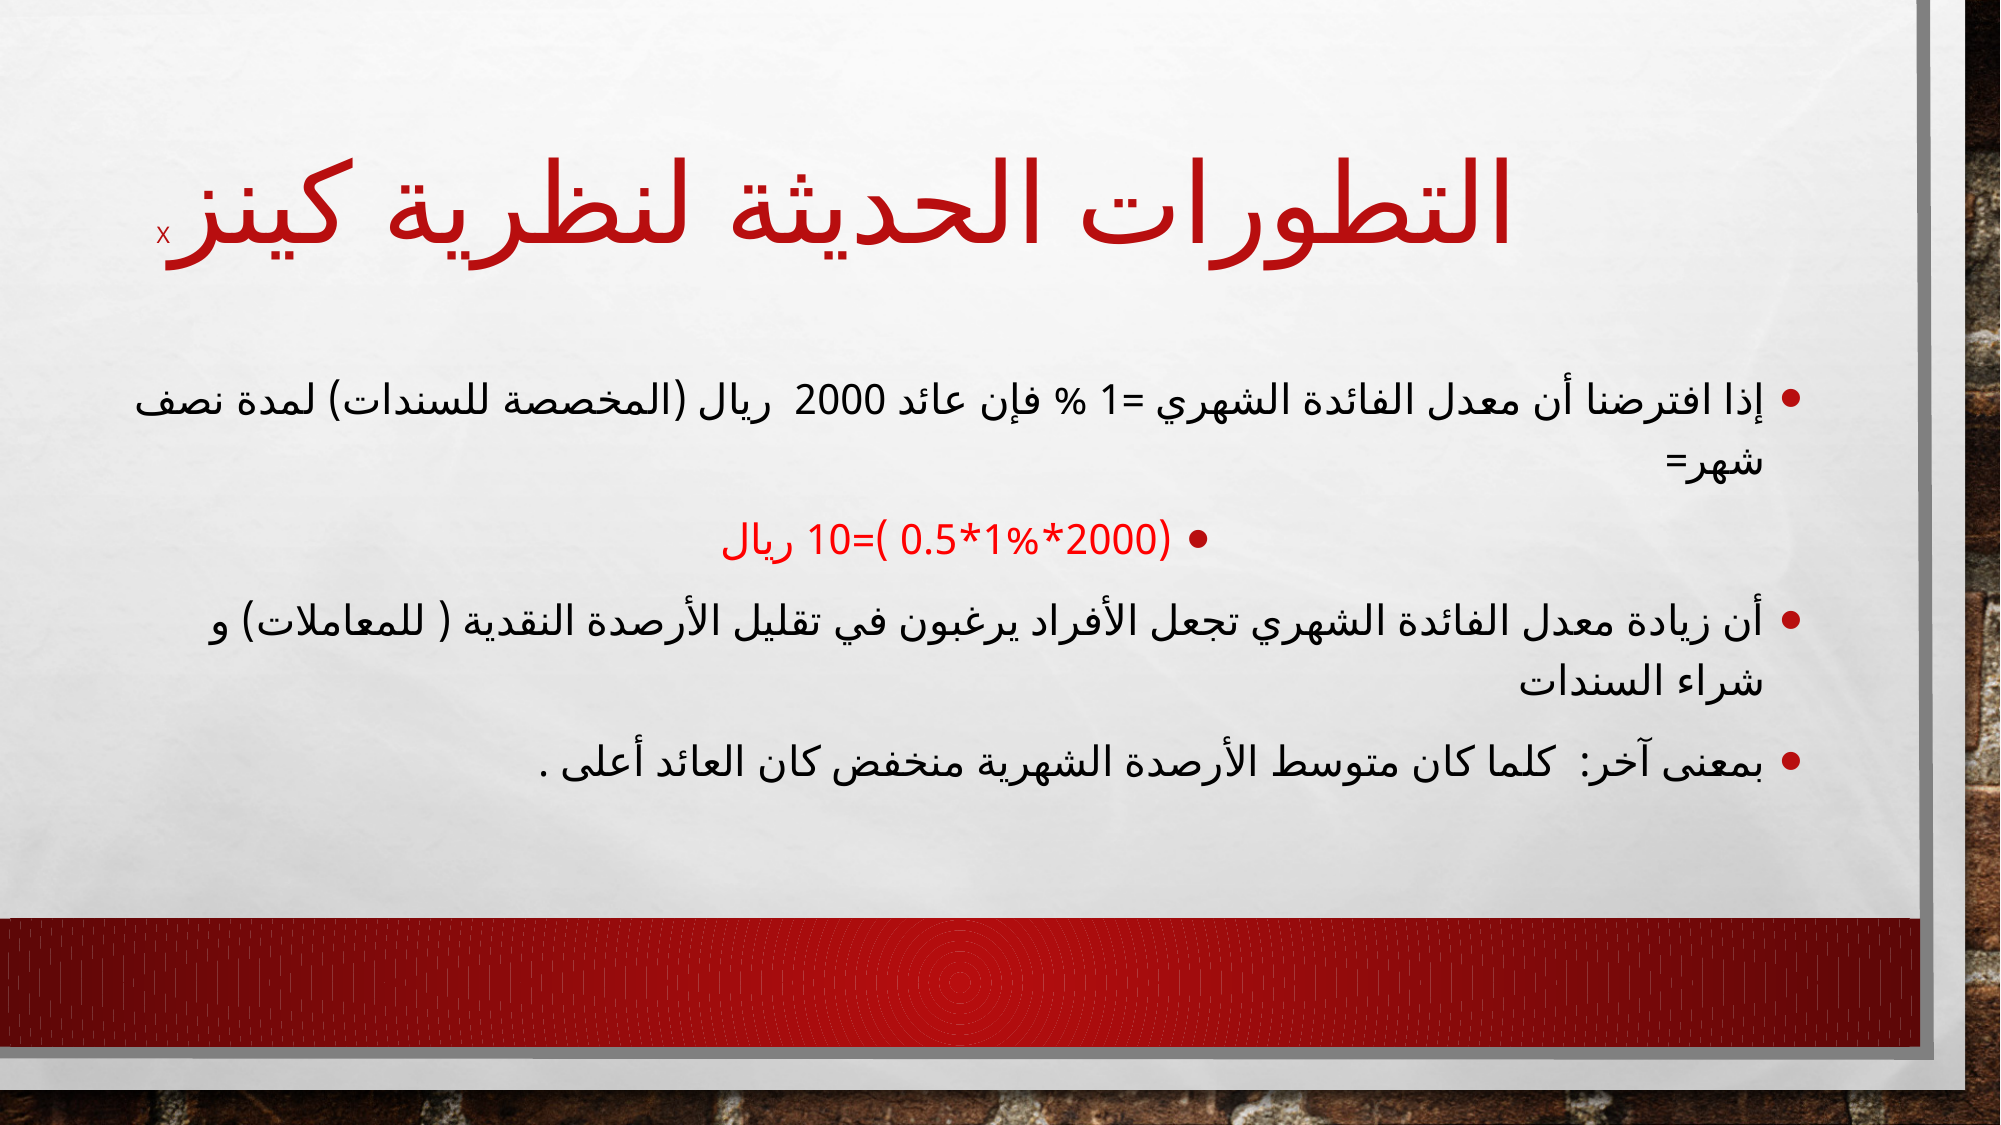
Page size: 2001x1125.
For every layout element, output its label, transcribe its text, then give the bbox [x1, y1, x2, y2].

list إذا افترضنا أن معدل الفائدة الشهري =1 % فإن عائد 2000 ريال (المخصصة للسندات) لمدة نصف شهر= (2000*1%*0.5 )=10 ريال أن زيادة معدل الفائدة الشهري تجعل الأفراد يرغبون في تقليل الأرصدة النقدية ( للمعاملات) و شراء السندات بمعنى آخر: كلما كان متوسط الأرصدة الشهرية منخفض كان العائد أعلى . [112, 265, 1818, 882]
picture [0, 0, 2000, 1125]
title التطورات الحديثة لنظرية كينزx [112, 112, 1818, 265]
